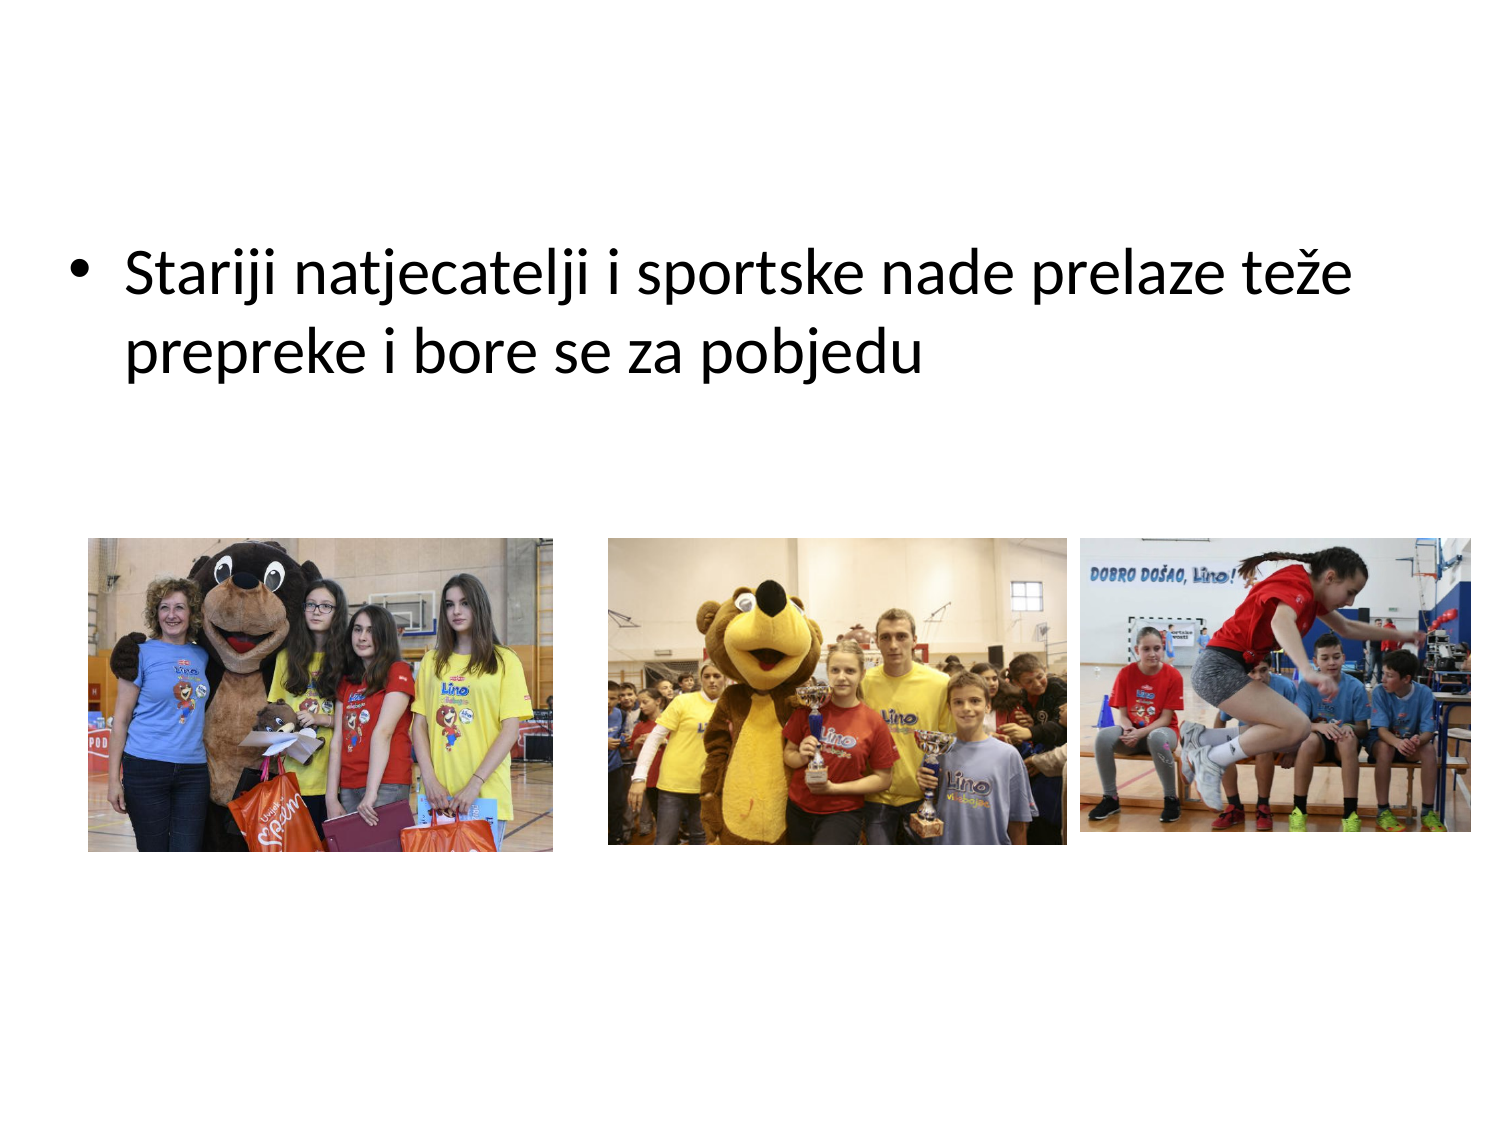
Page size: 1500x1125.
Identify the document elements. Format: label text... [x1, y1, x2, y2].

picture [607, 538, 1067, 845]
list Stariji natjecatelji i sportske nade prelaze teže prepreke i bore se za pobjedu [53, 219, 1474, 1125]
picture [1080, 538, 1471, 832]
picture [88, 538, 553, 852]
